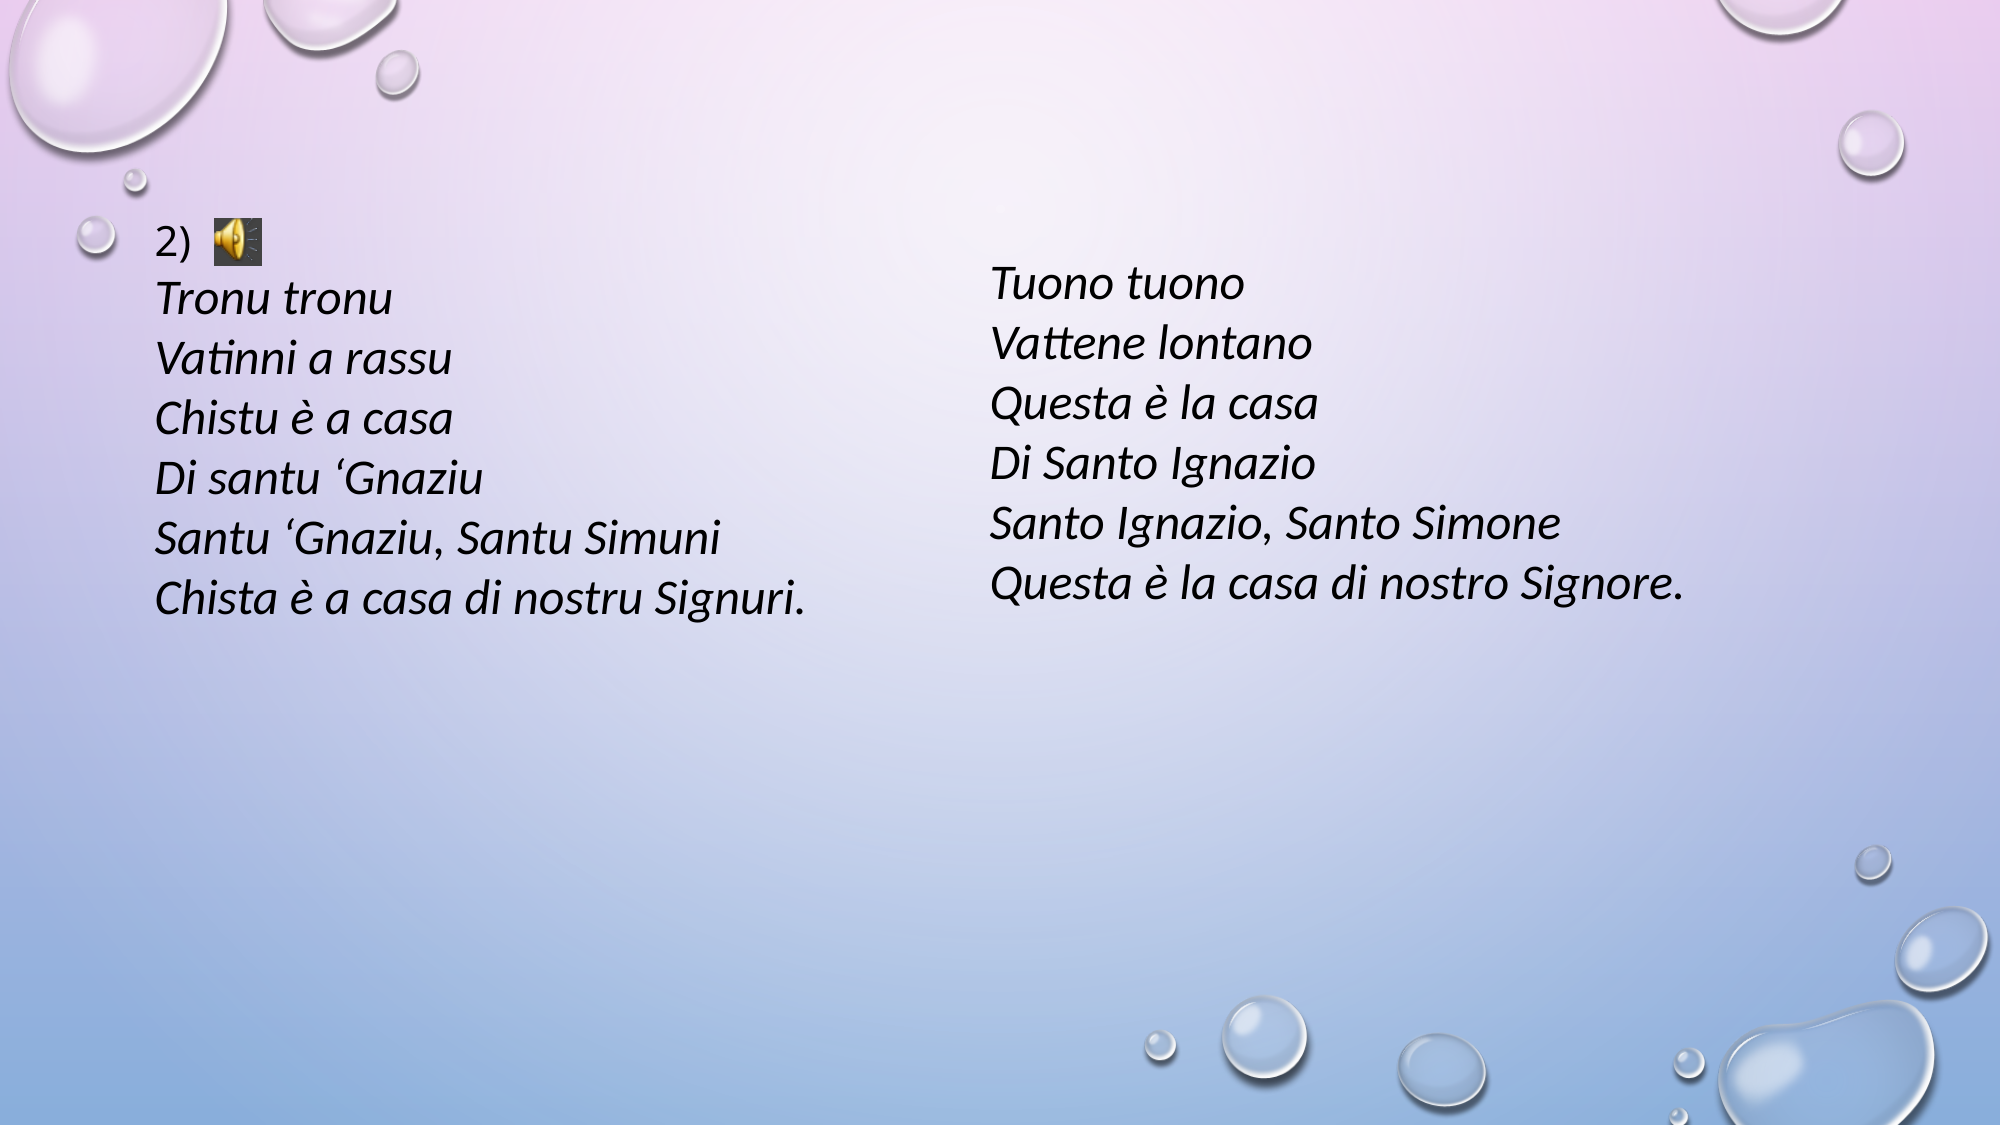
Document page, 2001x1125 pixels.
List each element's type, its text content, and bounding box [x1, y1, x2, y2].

list 2) Tronu tronu Vatinni a rassu Chistu è a casa Di santu ‘Gnaziu Santu ‘Gnaziu, Santu Simuni Chista è a casa di nostru Signuri. Tuono tuono Vattene lontano Questa è la casa Di Santo Ignazio Santo Ignazio, Santo Simone Questa è la casa di nostro Signore. [139, 197, 1840, 759]
picture [0, 0, 2000, 1125]
